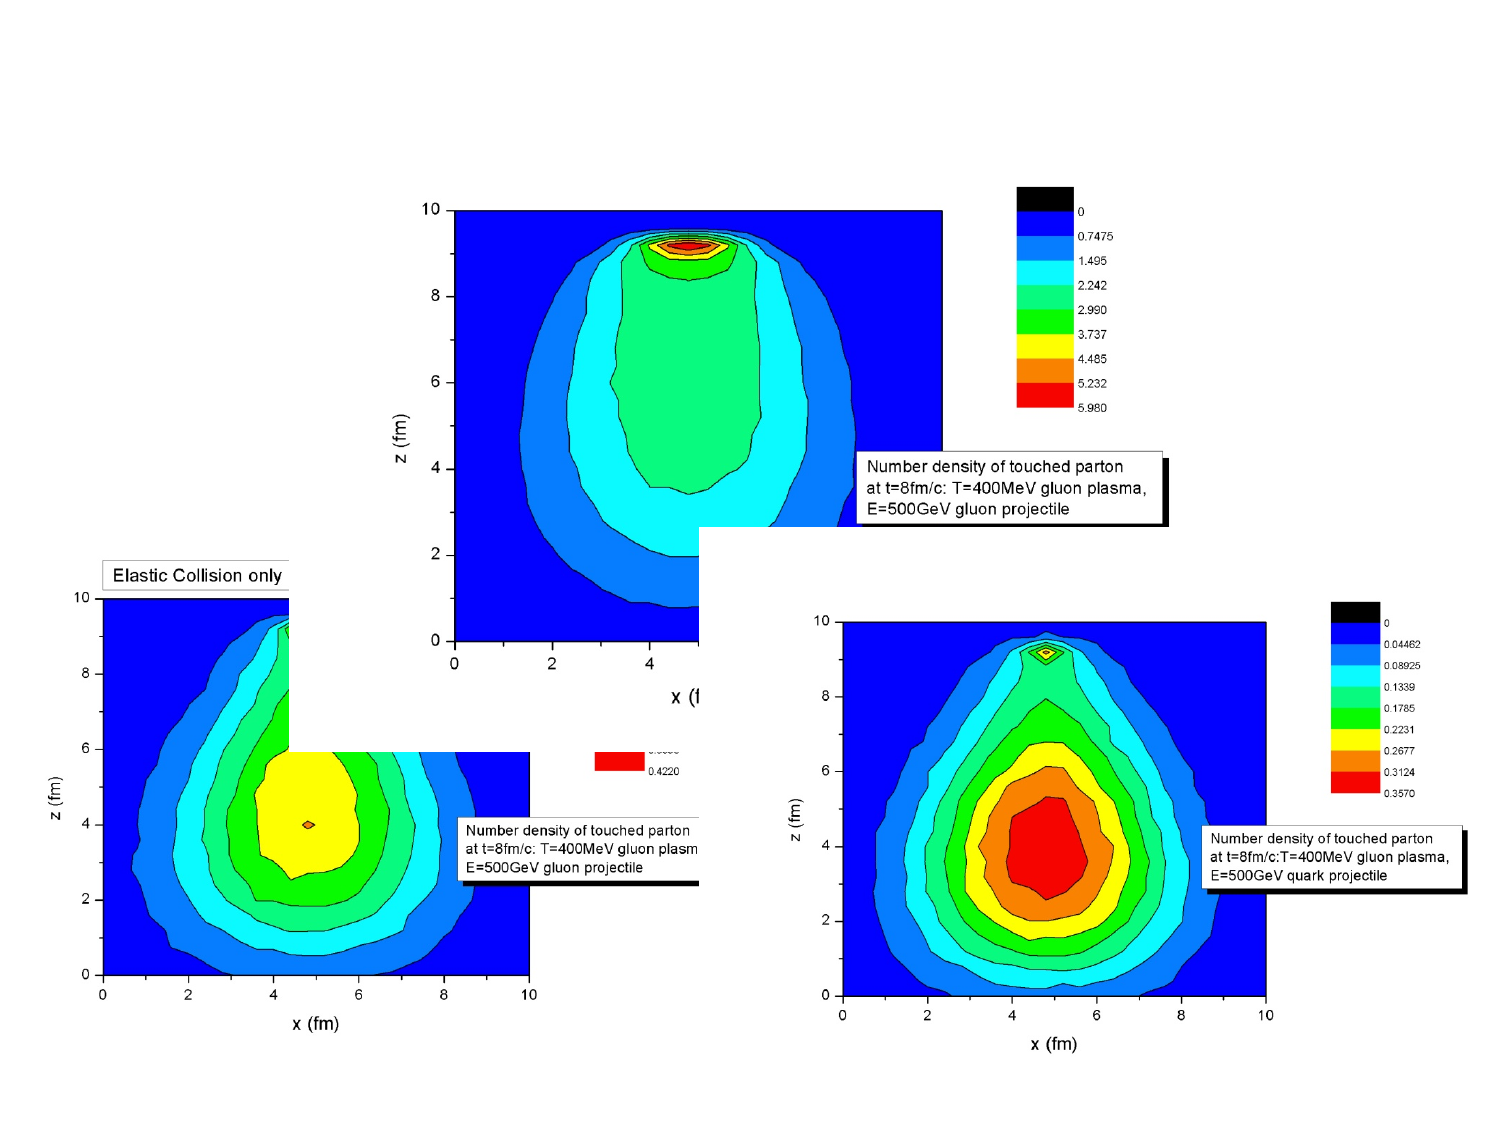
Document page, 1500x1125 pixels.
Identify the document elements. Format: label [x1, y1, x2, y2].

picture [289, 101, 1500, 1092]
list [0, 503, 694, 1072]
